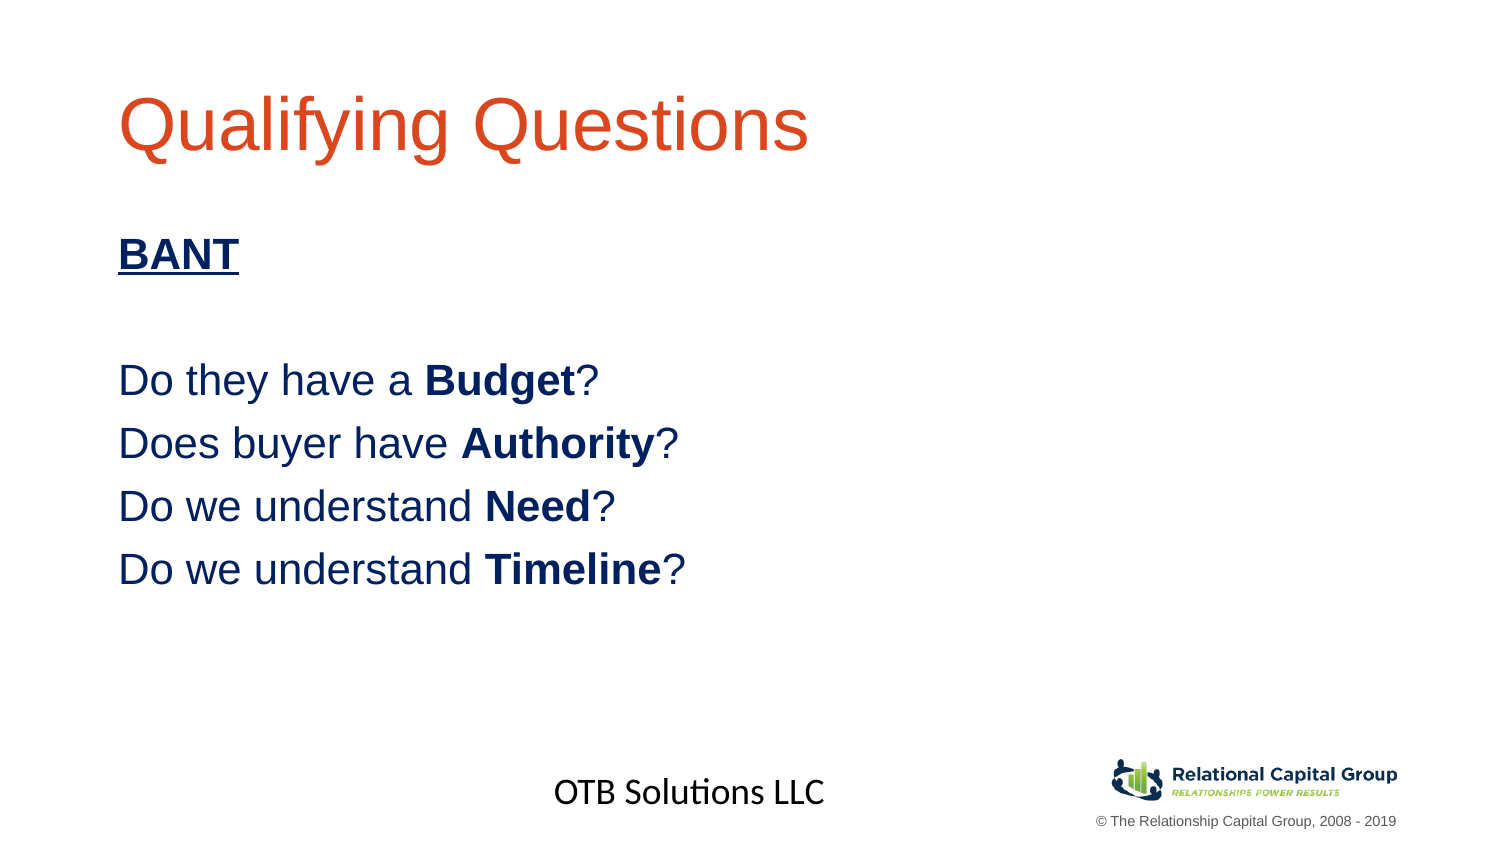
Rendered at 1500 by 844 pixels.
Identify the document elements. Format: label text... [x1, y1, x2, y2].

picture [1111, 760, 1397, 804]
title Qualifying Questions [103, 44, 1397, 208]
list BANT Do they have a Budget? Does buyer have Authority? Do we understand Need? Do we understand Timeline? [103, 224, 1397, 760]
text_box OTB Solutions LLC [538, 759, 921, 820]
